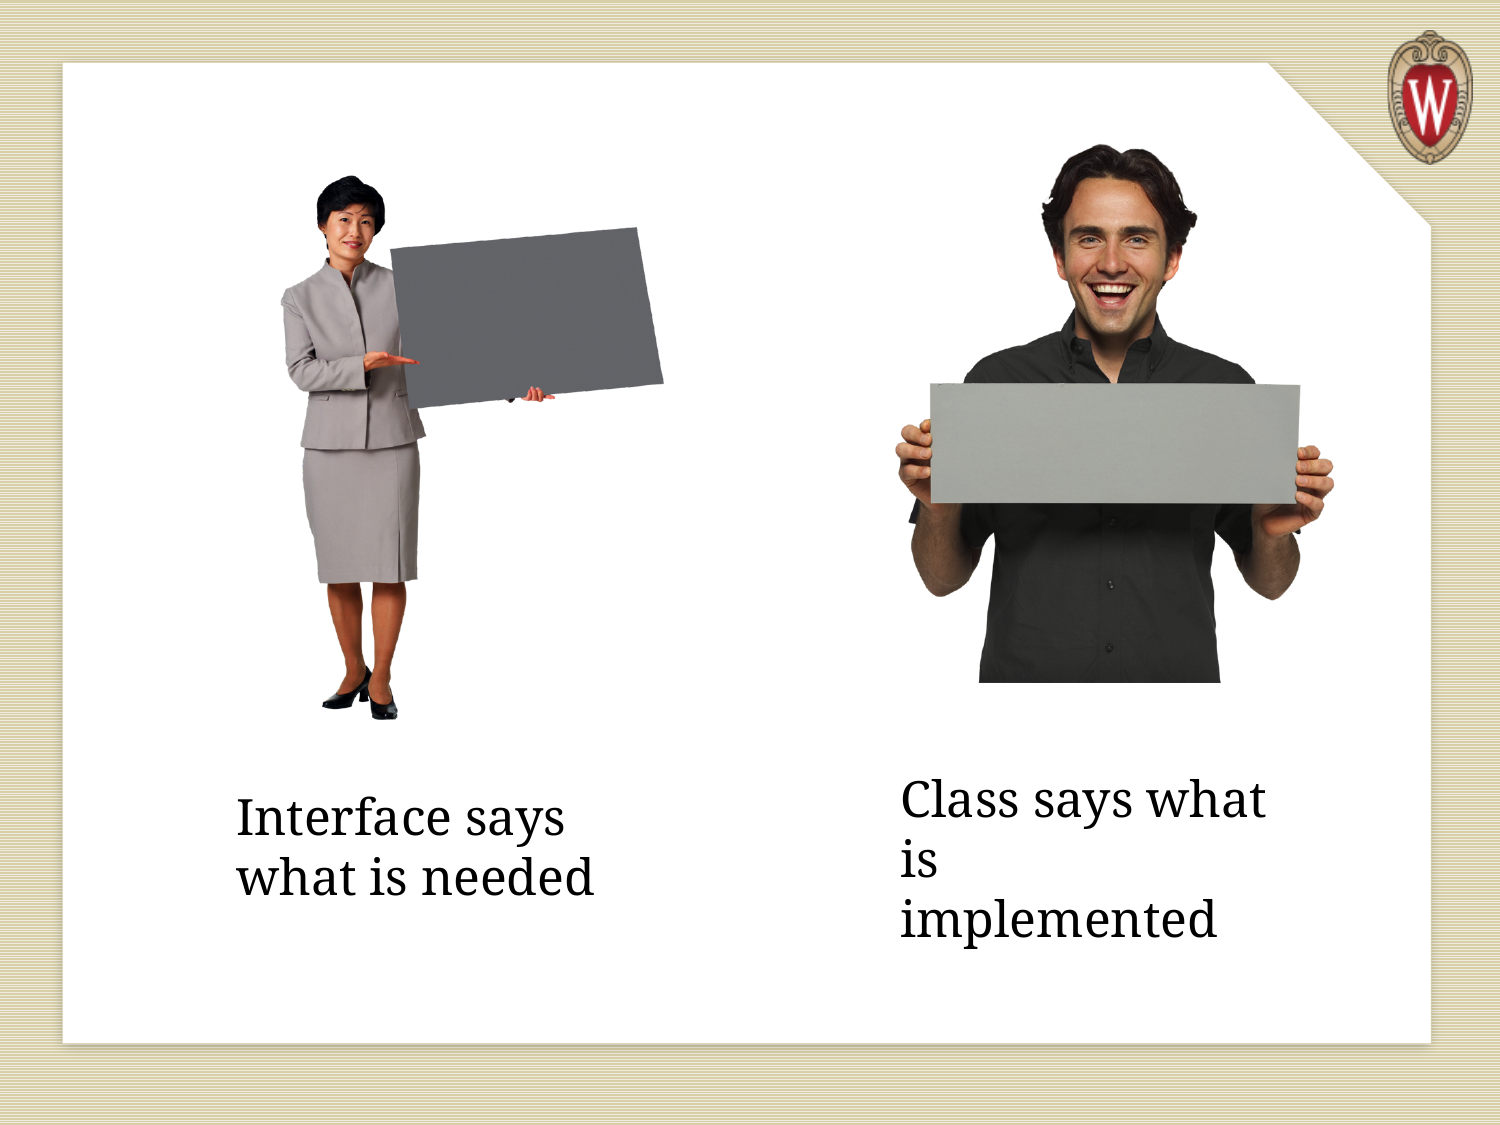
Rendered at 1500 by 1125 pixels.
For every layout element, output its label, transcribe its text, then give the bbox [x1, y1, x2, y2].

text_box Class says what is implemented [885, 760, 1309, 955]
text_box Interface says what is needed [221, 777, 612, 913]
picture [270, 165, 674, 730]
picture [885, 132, 1345, 683]
